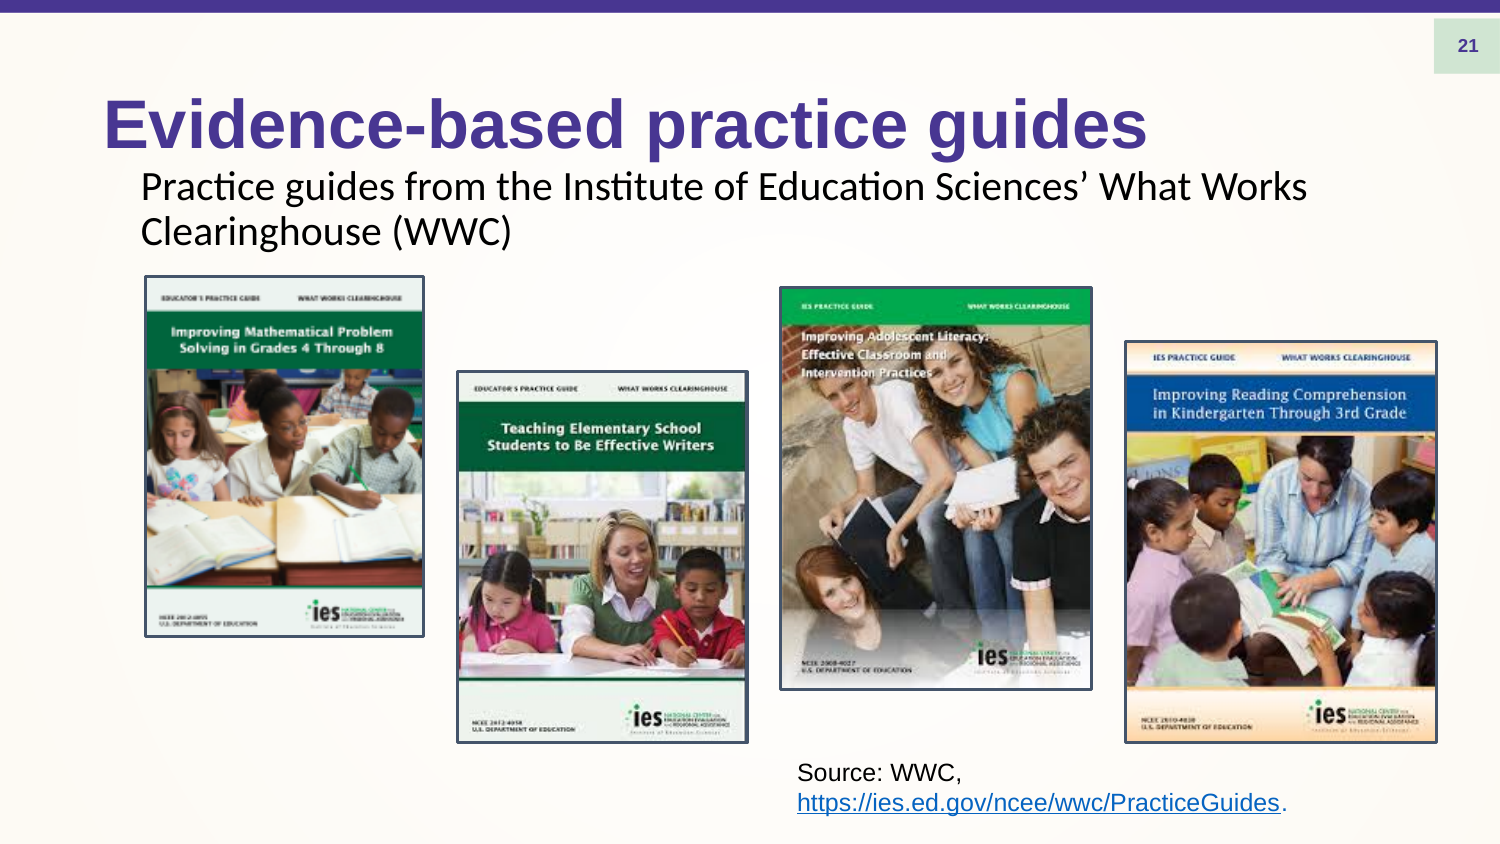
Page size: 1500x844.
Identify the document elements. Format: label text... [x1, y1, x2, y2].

list Practice guides from the Institute of Education Sciences’ What Works Clearinghouse (WWC) [140, 158, 1435, 228]
picture [0, 0, 1500, 844]
title Evidence-based practice guides [103, 44, 1397, 208]
picture [1126, 342, 1435, 742]
slide_number 21 [1426, 22, 1491, 68]
text_box Source: WWC, https://ies.ed.gov/ncee/wwc/PracticeGuides. [782, 741, 1467, 844]
